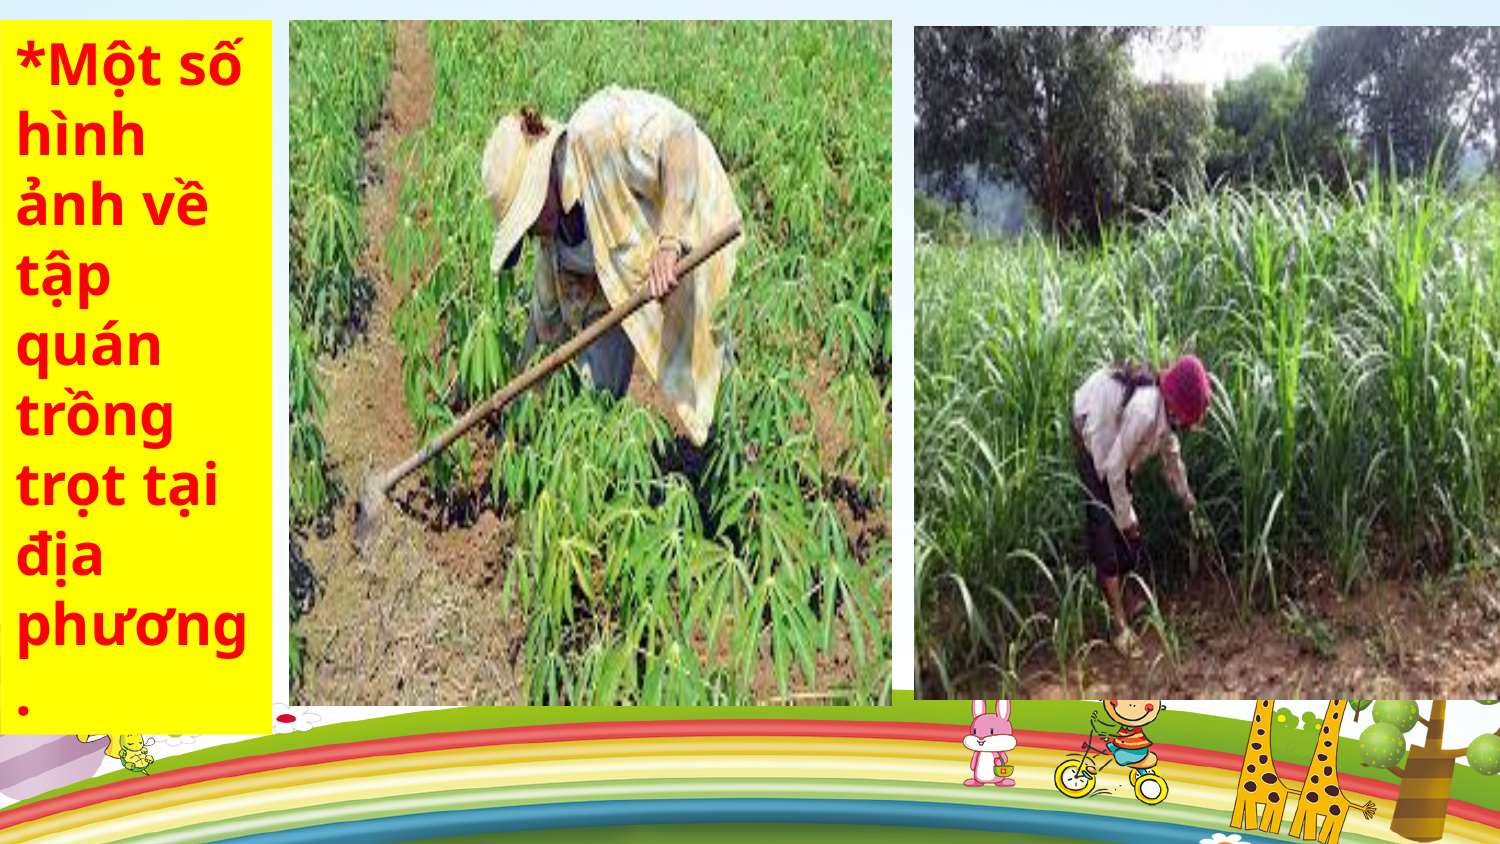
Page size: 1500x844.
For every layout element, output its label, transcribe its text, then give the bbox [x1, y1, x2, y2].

text_box *Một số hình ảnh về tập quán trồng trọt tại địa phương. [0, 20, 273, 735]
picture [0, 0, 1500, 844]
